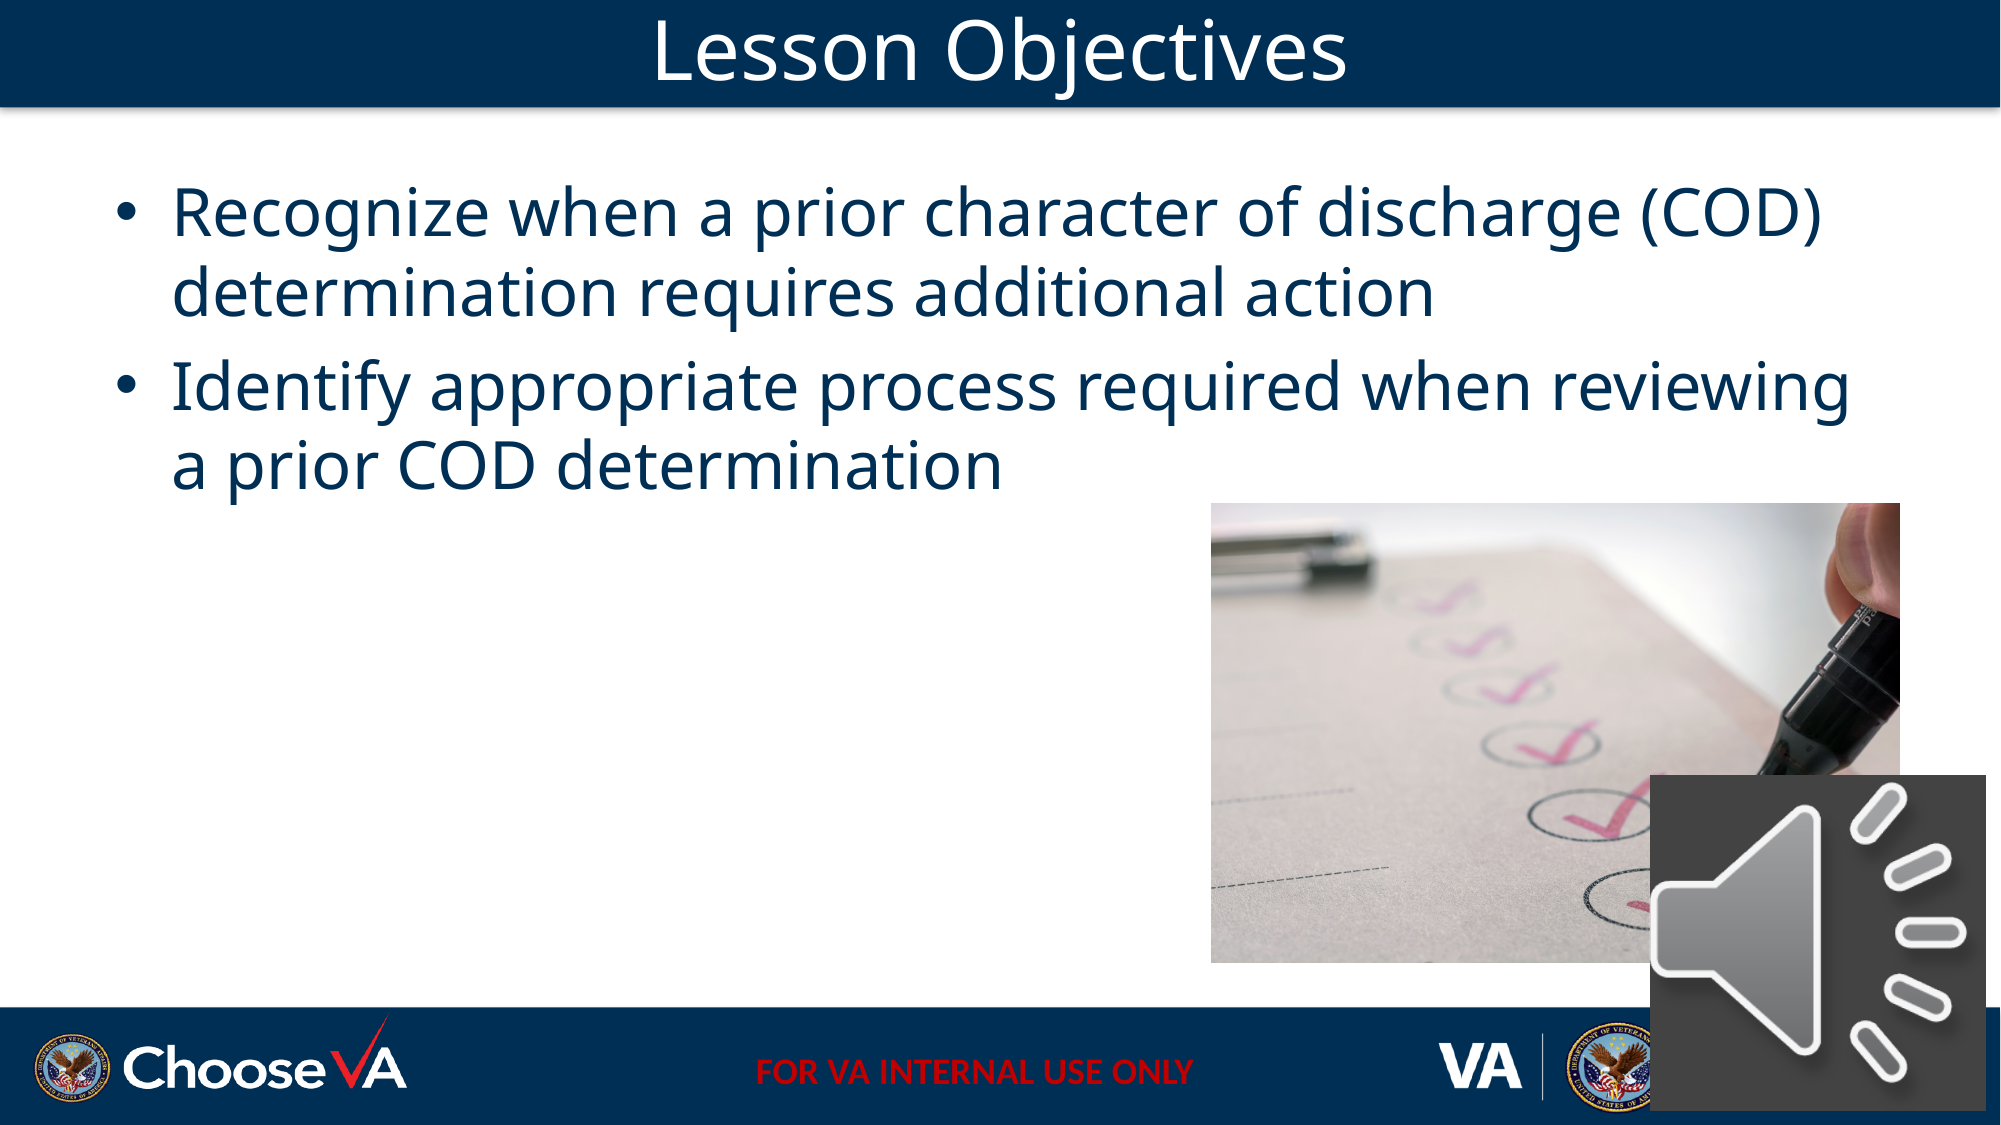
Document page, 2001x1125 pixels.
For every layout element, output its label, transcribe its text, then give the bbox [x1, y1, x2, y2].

picture [33, 1012, 407, 1103]
title Lesson Objectives [0, 0, 2000, 108]
list Recognize when a prior character of discharge (COD) determination requires additional action Identify appropriate process required when reviewing a prior COD determination [99, 162, 1900, 905]
picture [1211, 503, 1987, 1120]
